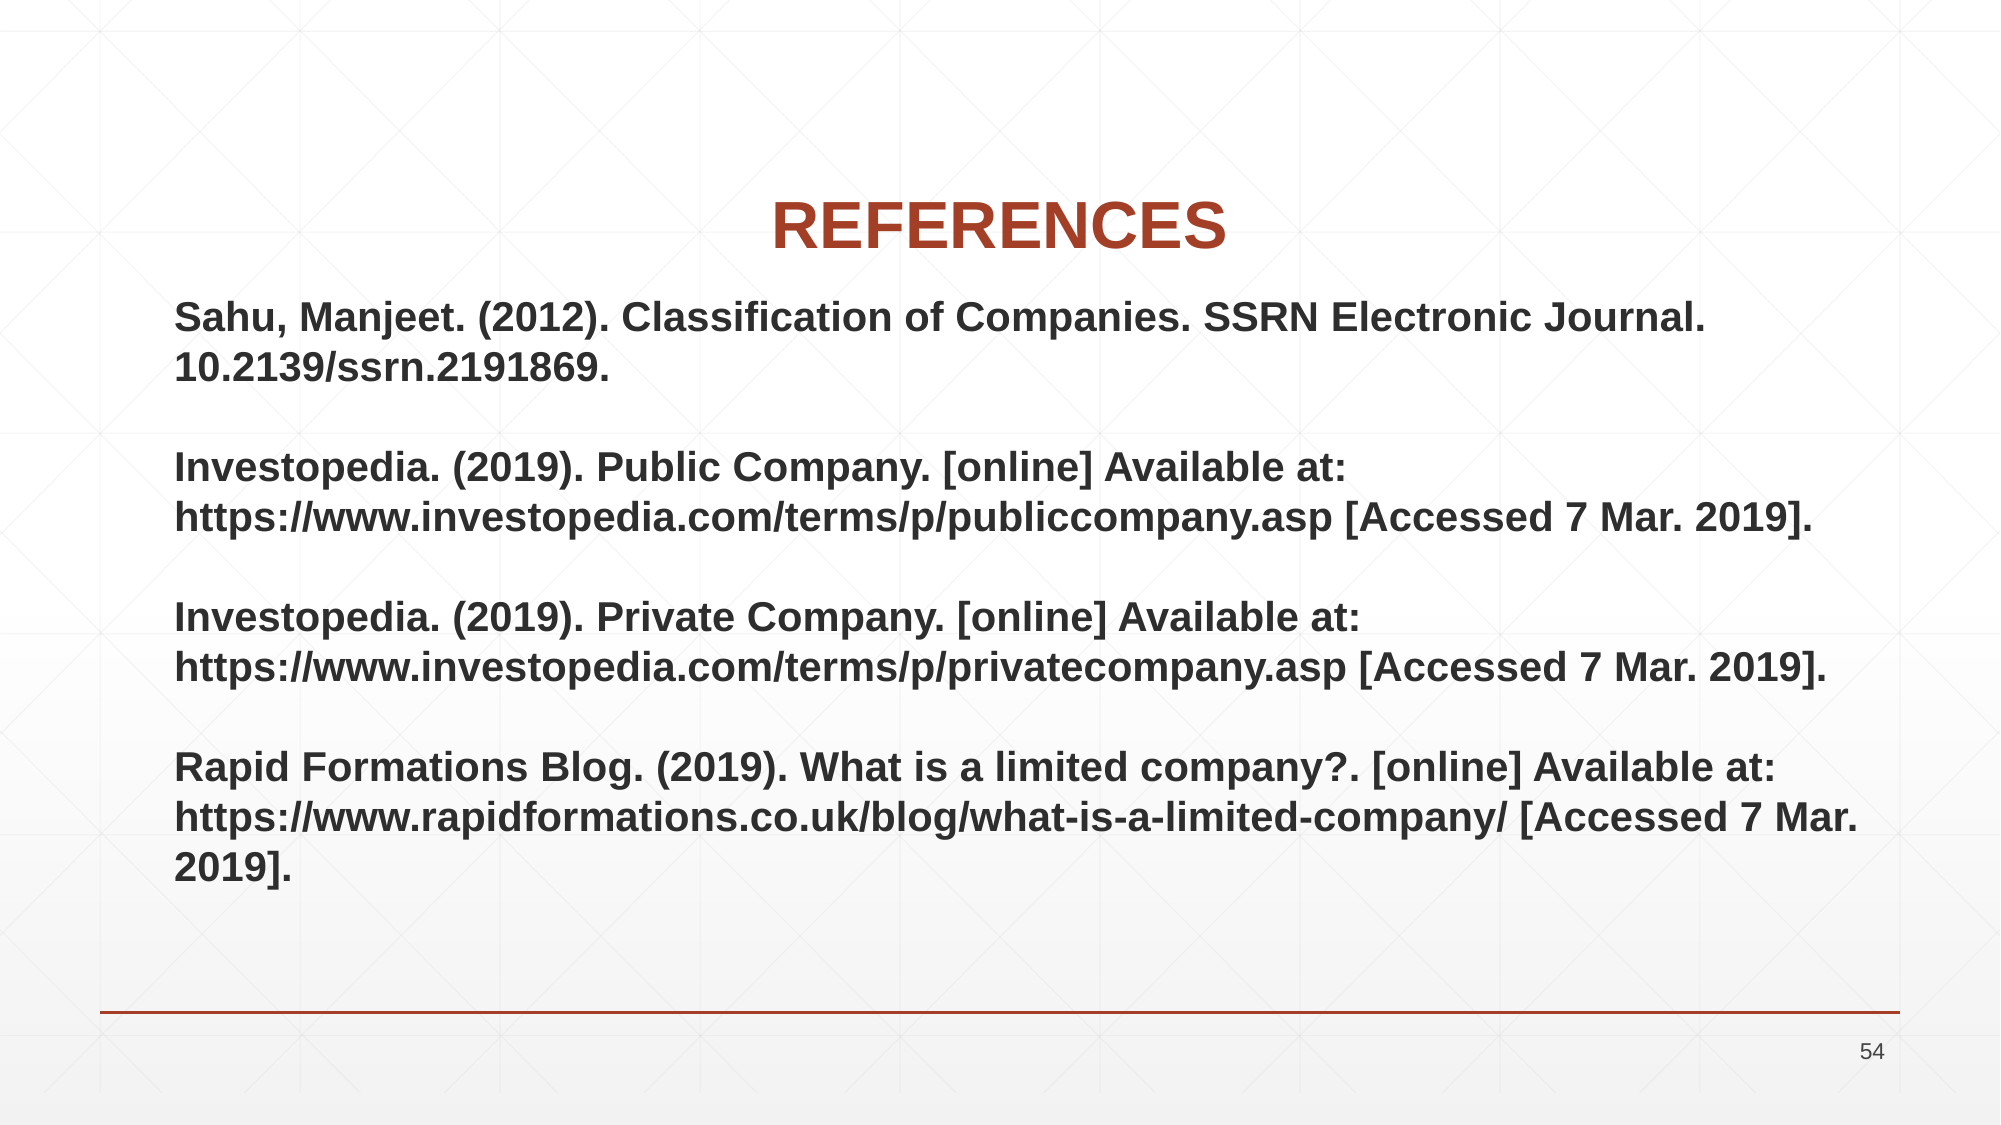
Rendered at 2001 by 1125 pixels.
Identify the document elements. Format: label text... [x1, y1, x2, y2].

text_box Sahu, Manjeet. (2012). Classification of Companies. SSRN Electronic Journal. 10.2139/ssrn.2191869. Investopedia. (2019). Public Company. [online] Available at: https://www.investopedia.com/terms/p/publiccompany.asp [Accessed 7 Mar. 2019]. Investopedia. (2019). Private Company. [online] Available at: https://www.investopedia.com/terms/p/privatecompany.asp [Accessed 7 Mar. 2019]. Rapid Formations Blog. (2019). What is a limited company?. [online] Available at: https://www.rapidformations.co.uk/blog/what-is-a-limited-company/ [Accessed 7 Mar. 2019]. [159, 282, 1961, 948]
slide_number 54 [1749, 1031, 1901, 1069]
title REFERENCES [212, 82, 1788, 271]
